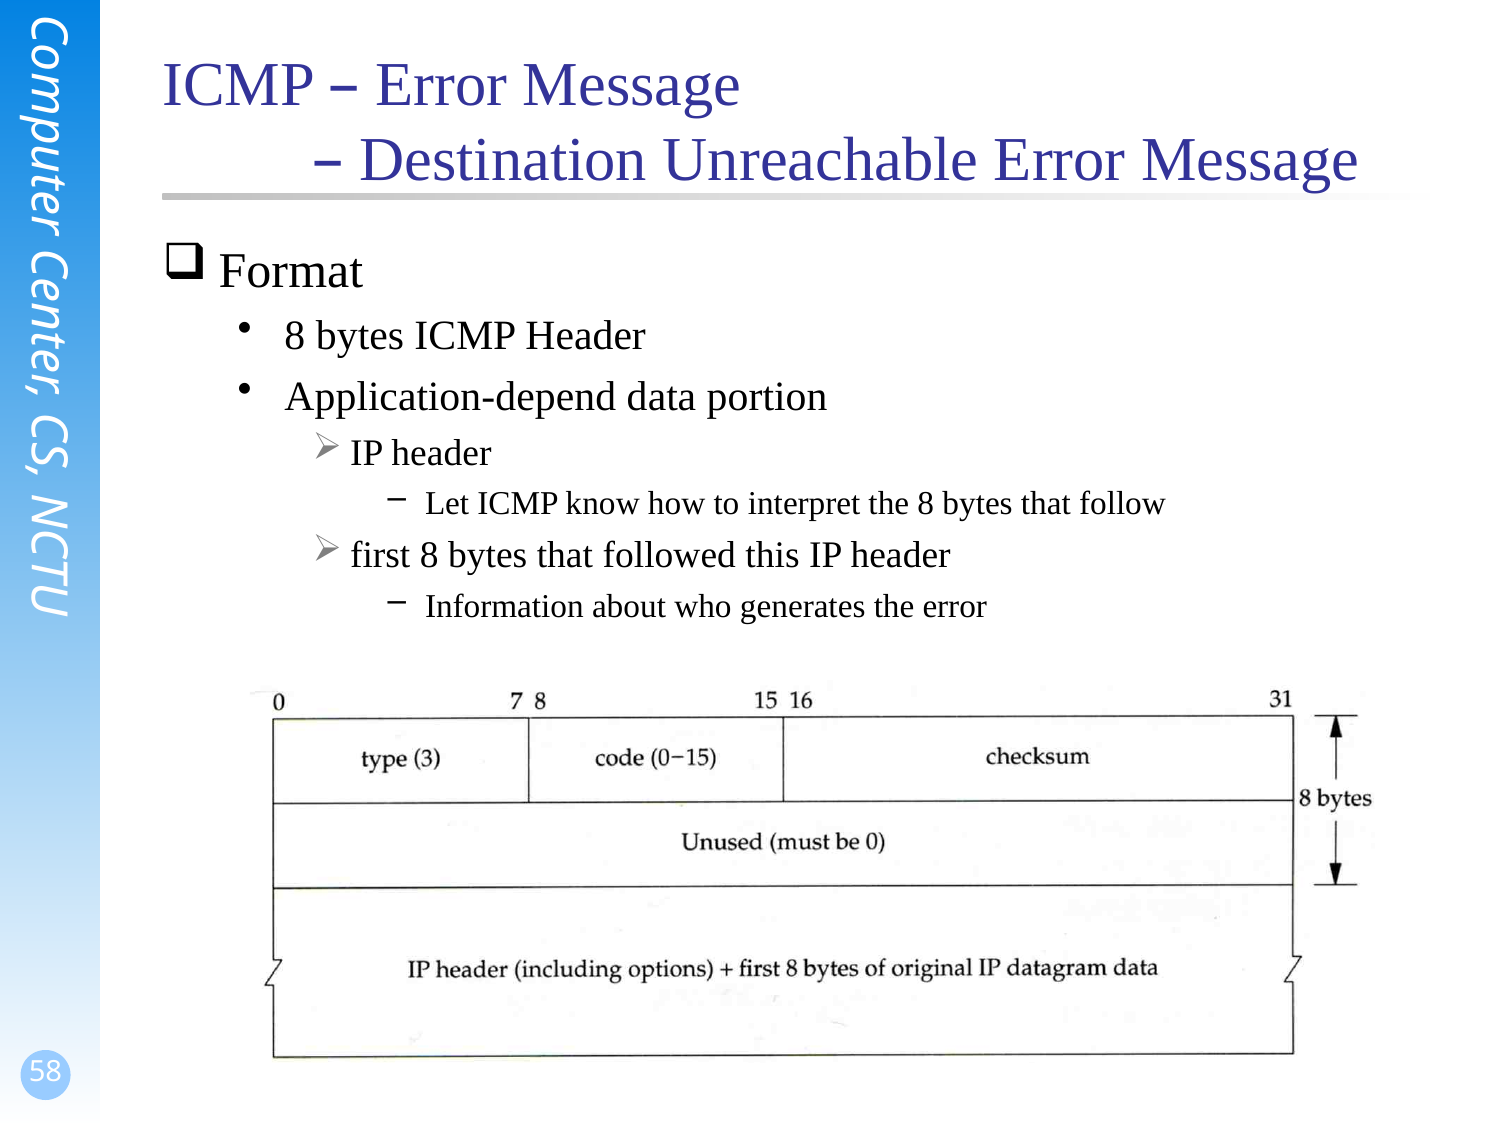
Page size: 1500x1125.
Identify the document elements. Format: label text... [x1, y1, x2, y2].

picture [249, 674, 1376, 1063]
title ICMP – Error Message – Destination Unreachable Error Message [162, 42, 1438, 231]
list Format 8 bytes ICMP Header Application-depend data portion IP header Let ICMP know how to interpret the 8 bytes that follow first 8 bytes that followed this IP header Information about who generates the error [162, 237, 1413, 938]
